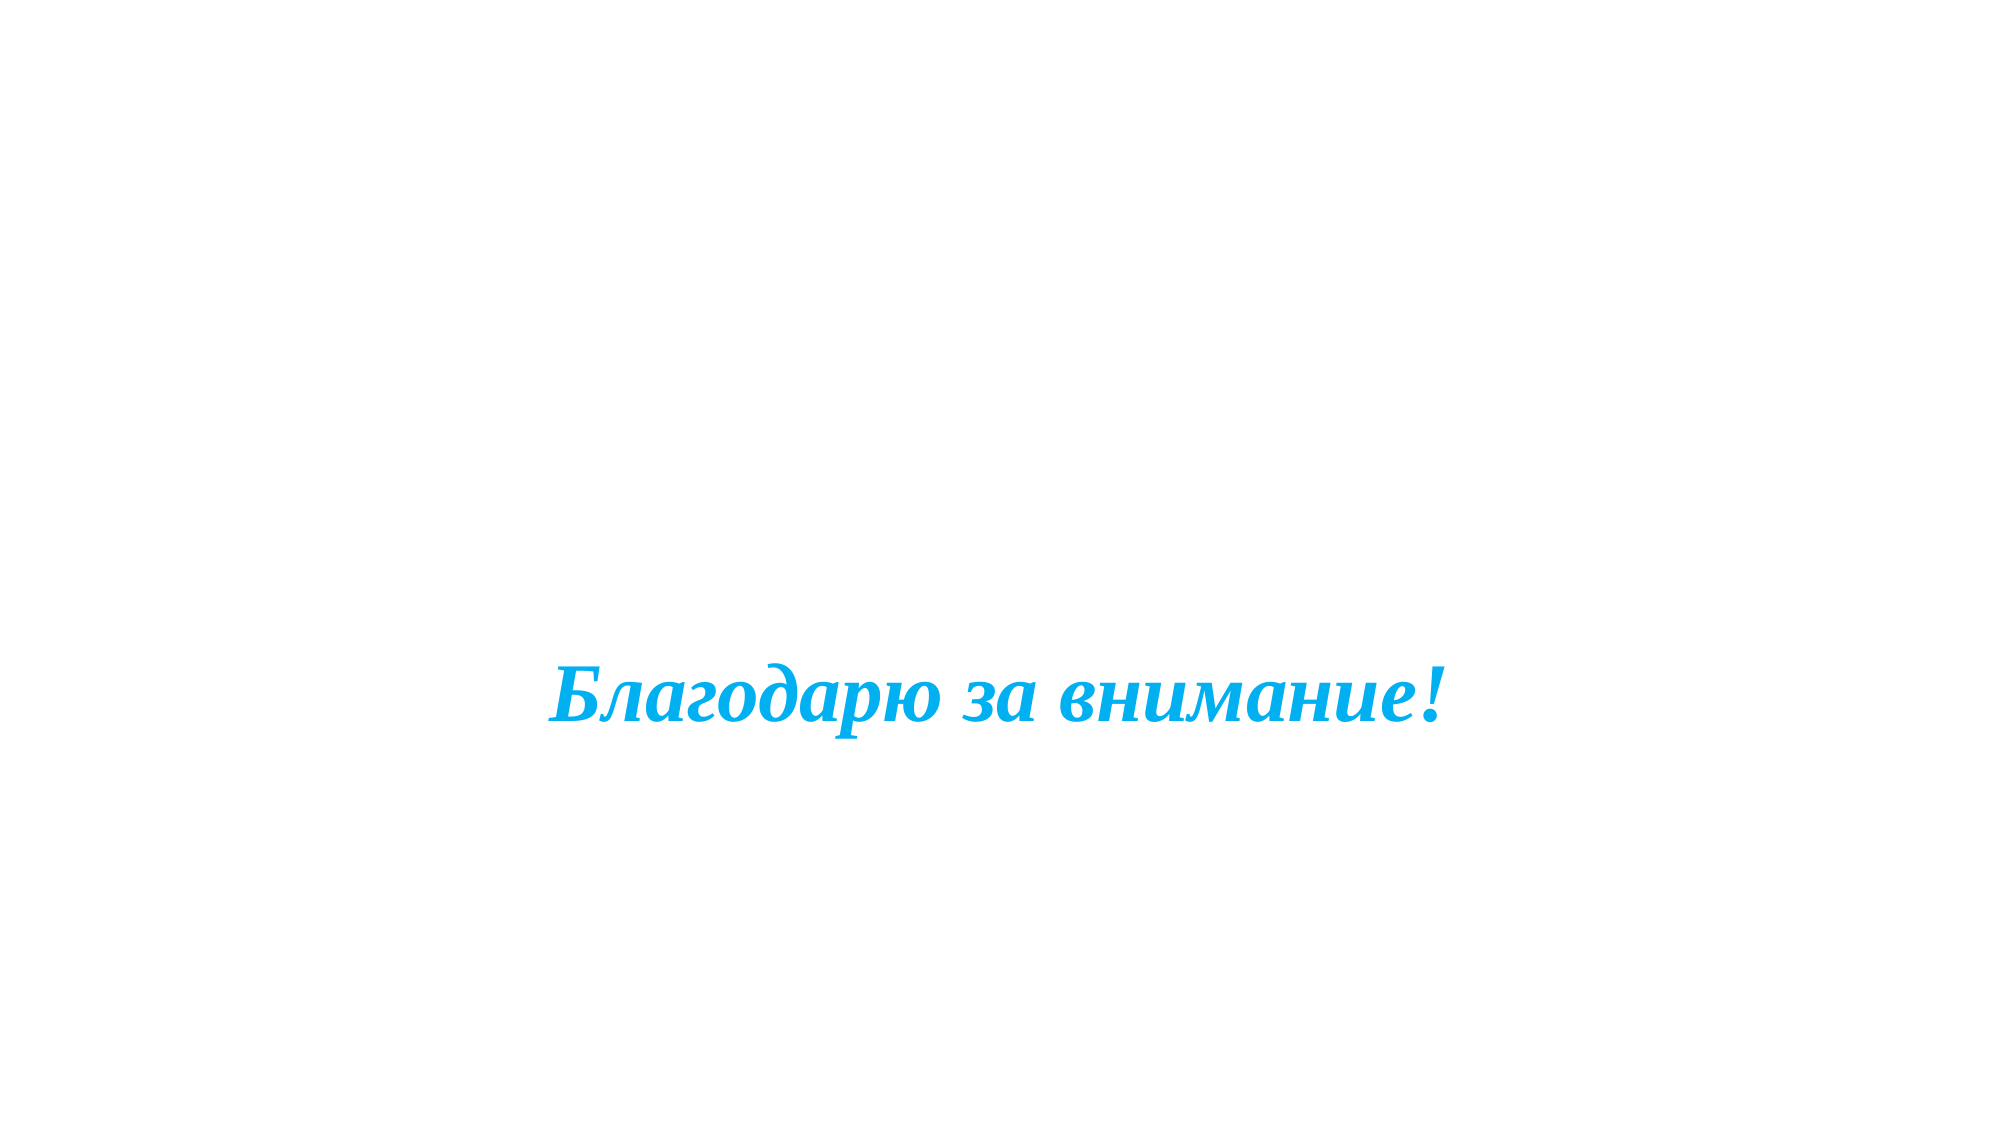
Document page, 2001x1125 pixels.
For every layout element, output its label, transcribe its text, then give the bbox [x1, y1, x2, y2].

list Благодарю за внимание! [137, 299, 1863, 1014]
